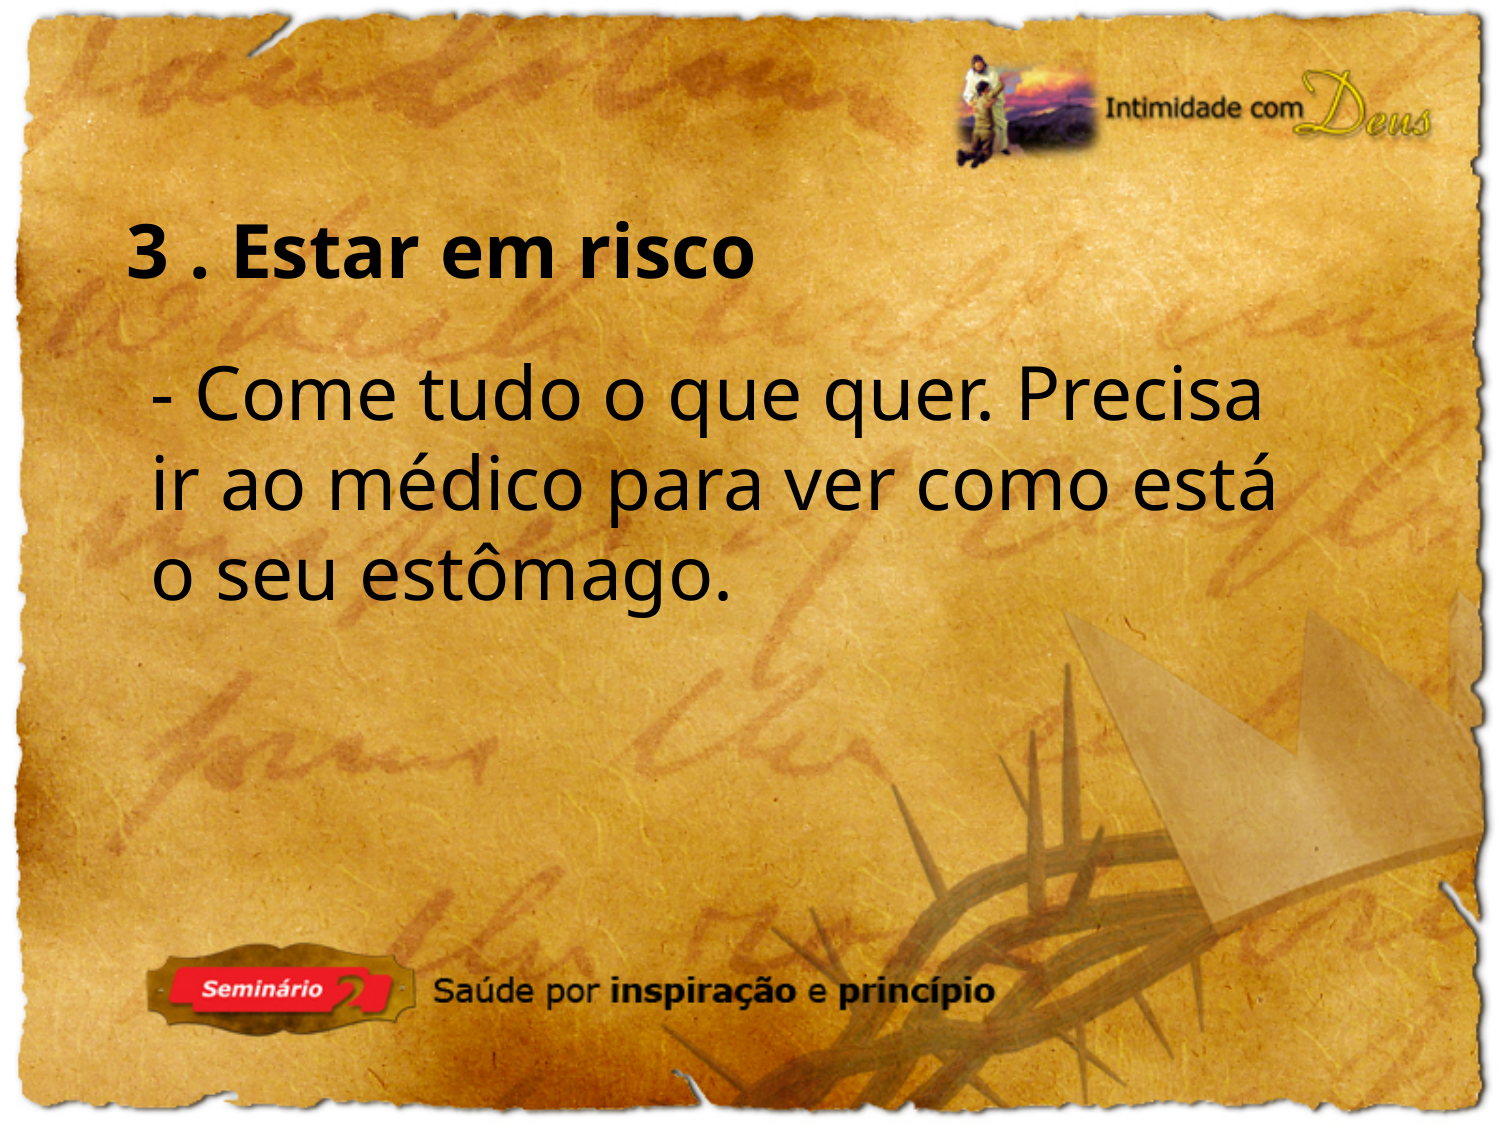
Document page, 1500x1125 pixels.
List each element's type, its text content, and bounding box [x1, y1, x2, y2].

text_box 3 . Estar em risco [112, 196, 773, 302]
picture [0, 0, 1500, 1125]
text_box - Come tudo o que quer. Precisa ir ao médico para ver como está o seu estômago. [135, 337, 1329, 623]
